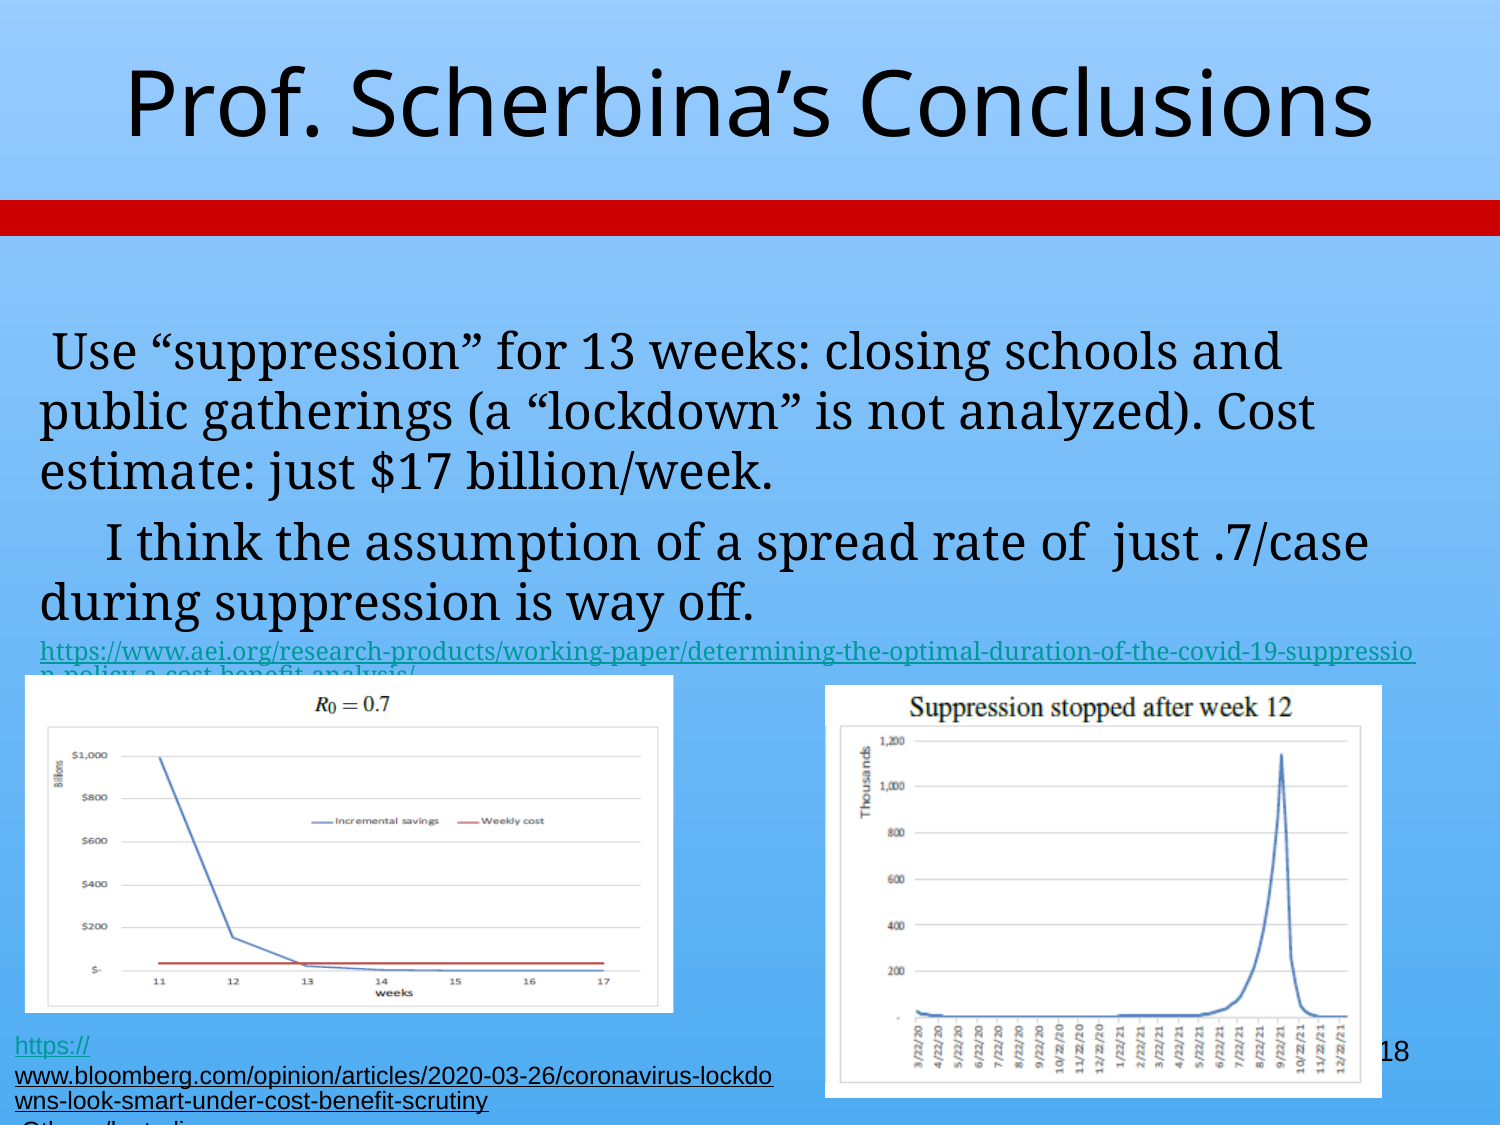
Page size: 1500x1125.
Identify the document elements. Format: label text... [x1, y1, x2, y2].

picture [24, 675, 674, 1014]
picture [824, 685, 1383, 1098]
slide_number 18 [1385, 1024, 1426, 1103]
subtitle Use “suppression” for 13 weeks: closing schools and public gatherings (a “lockdown” is not analyzed). Cost estimate: just $17 billion/week. I think the assumption of a spread rate of just .7/case during suppression is way off. https://www.aei.org/research-products/working-paper/determining-the-optimal-duration-of-the-covid-19-suppression-policy-a-cost-benefit-analysis/ [24, 312, 1438, 963]
text_box https://www.bloomberg.com/opinion/articles/2020-03-26/coronavirus-lockdowns-look-smart-under-cost-benefit-scrutiny Other c/b studies. [0, 1022, 807, 1125]
title Prof. Scherbina’s Conclusions [0, 0, 1500, 200]
